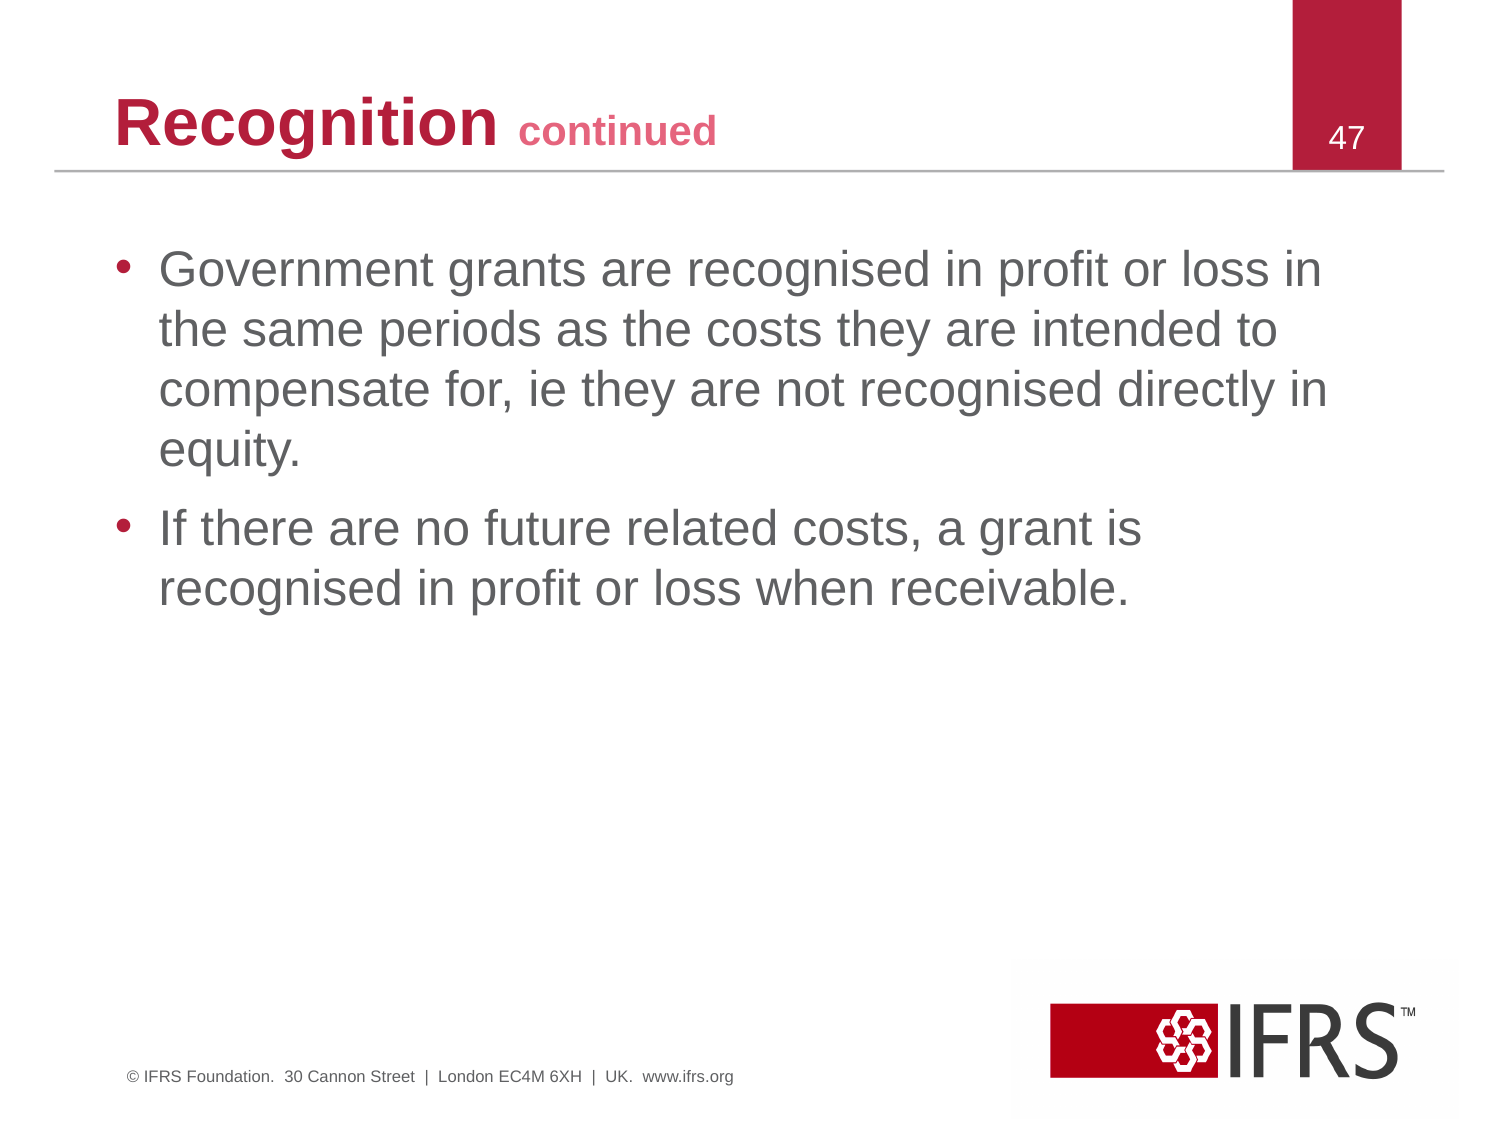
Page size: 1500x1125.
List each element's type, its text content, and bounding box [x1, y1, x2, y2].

slide_number 47 [1295, 116, 1399, 149]
text_box © IFRS Foundation. 30 Cannon Street | London EC4M 6XH | UK. www.ifrs.org [112, 1058, 809, 1125]
title Recognition continued [114, 29, 1226, 160]
list Government grants are recognised in profit or loss in the same periods as the costs they are intended to compensate for, ie they are not recognised directly in equity. If there are no future related costs, a grant is recognised in profit or loss when receivable. [114, 235, 1402, 1035]
picture [1011, 959, 1459, 1119]
